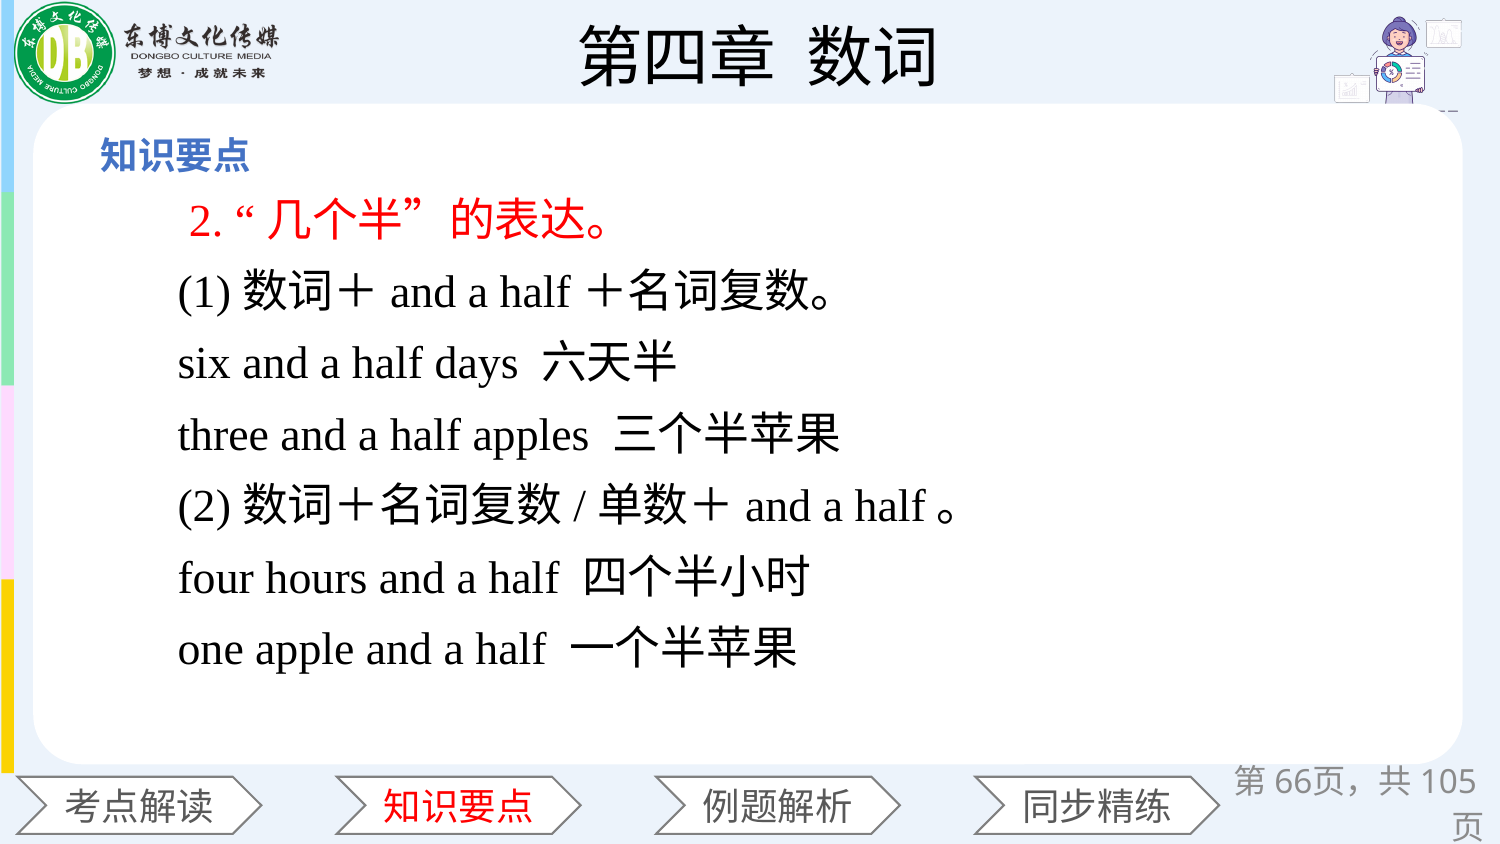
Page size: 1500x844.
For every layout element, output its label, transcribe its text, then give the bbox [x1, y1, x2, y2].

slide_number 第页，共105页 [1195, 780, 1500, 826]
text_box 2. “几个半”的表达。 (1)数词＋and a half＋名词复数。 six and a half days 六天半 three and a half apples 三个半苹果 (2)数词＋名词复数/单数＋and a half。 four hours and a half 四个半小时 one apple and a half 一个半苹果 [70, 166, 1442, 766]
picture [1312, 0, 1487, 131]
picture [14, 1, 280, 104]
